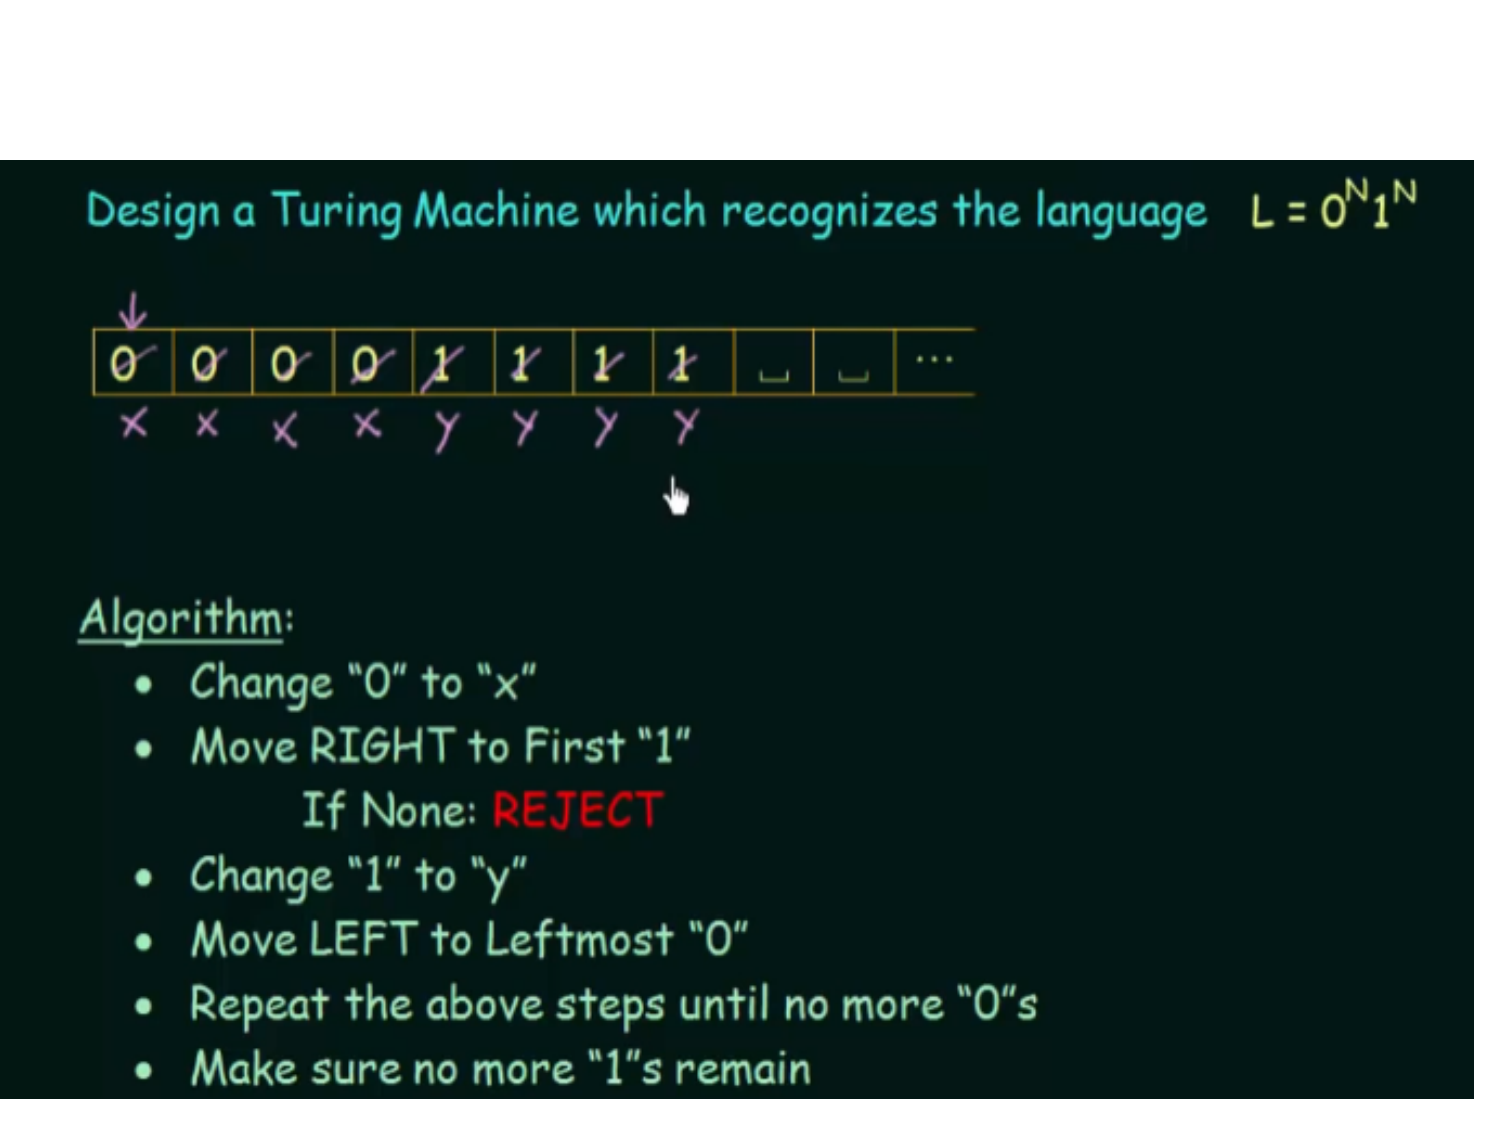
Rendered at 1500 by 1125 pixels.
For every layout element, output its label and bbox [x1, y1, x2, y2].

picture [0, 160, 1474, 1099]
